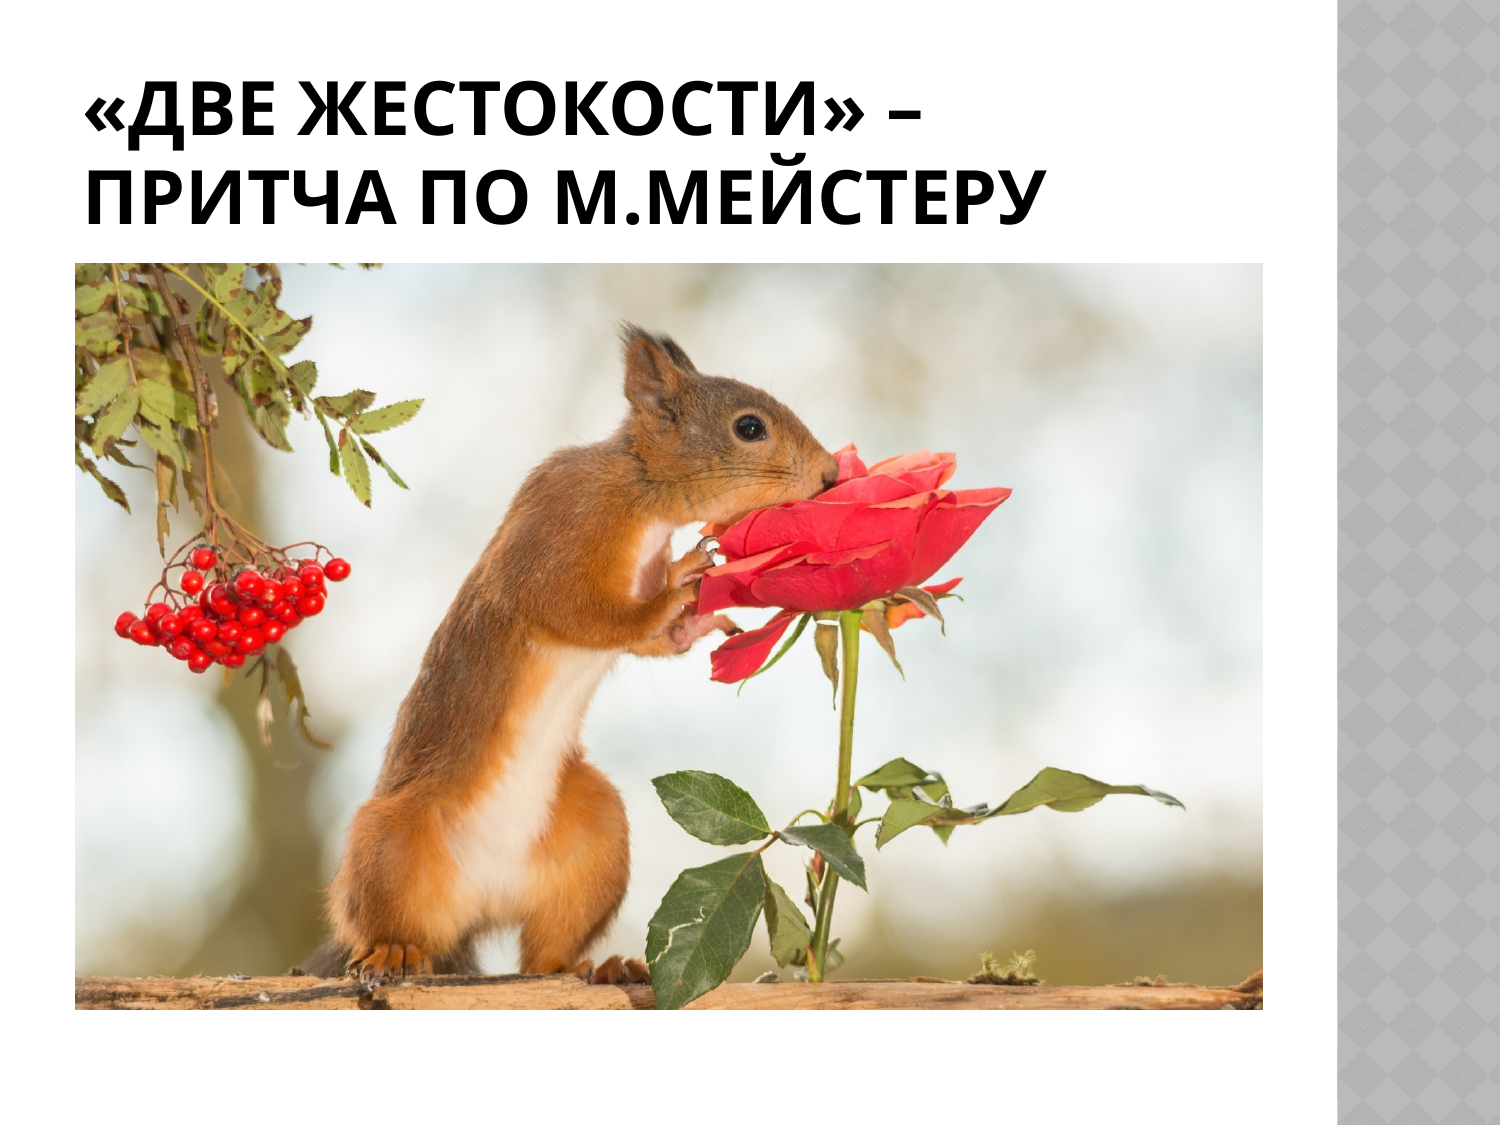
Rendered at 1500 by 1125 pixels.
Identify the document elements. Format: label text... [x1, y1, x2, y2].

picture [74, 263, 1263, 1011]
title «Две жестокости» – притча по М.Мейстеру [75, 52, 1263, 240]
